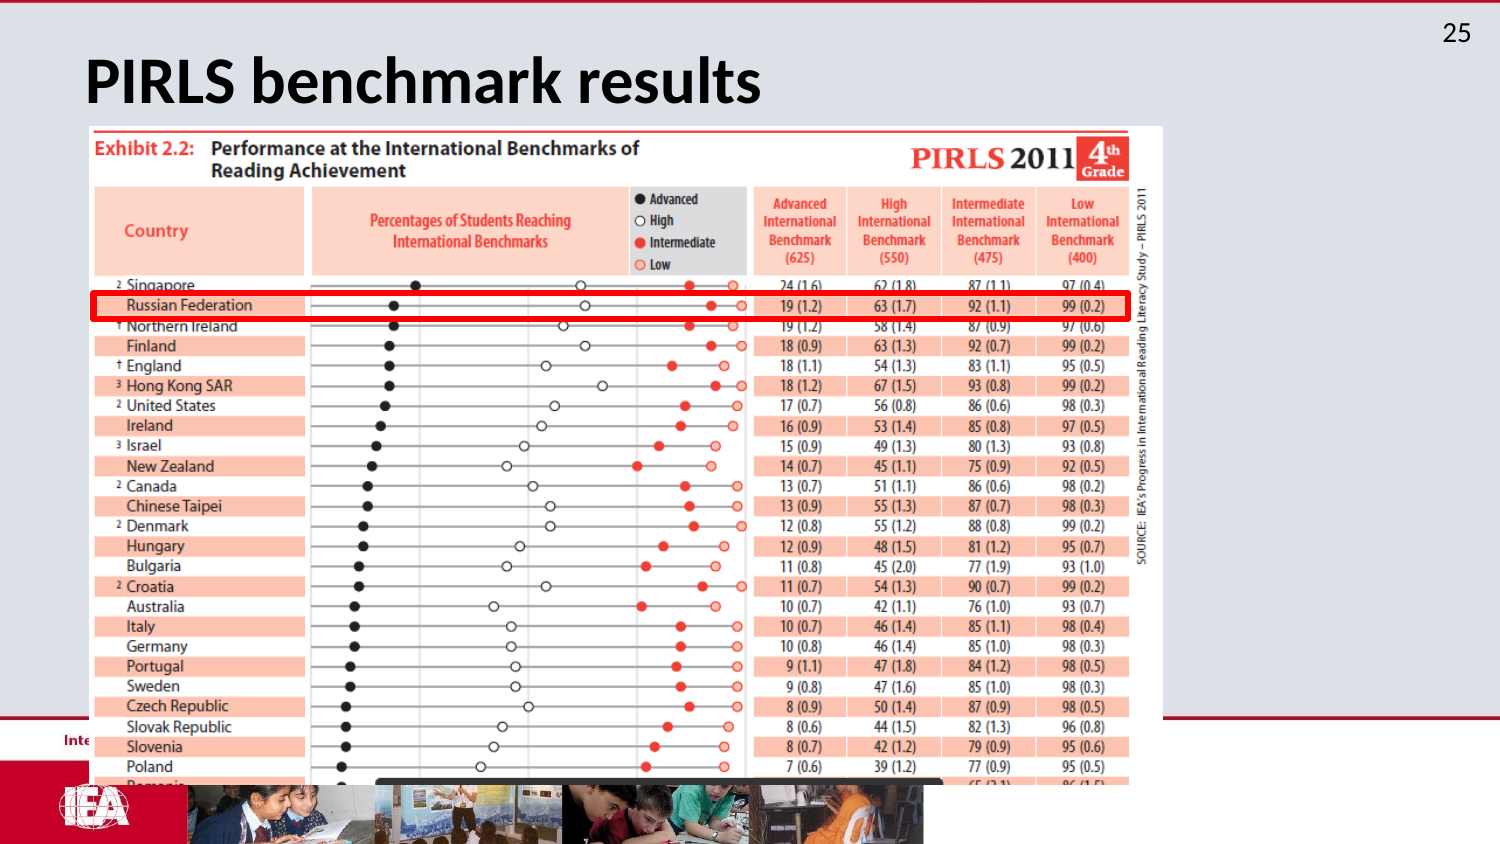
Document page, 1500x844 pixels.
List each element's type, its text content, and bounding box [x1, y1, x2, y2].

title PIRLS benchmark results [70, 35, 1212, 118]
picture [0, 0, 1500, 844]
